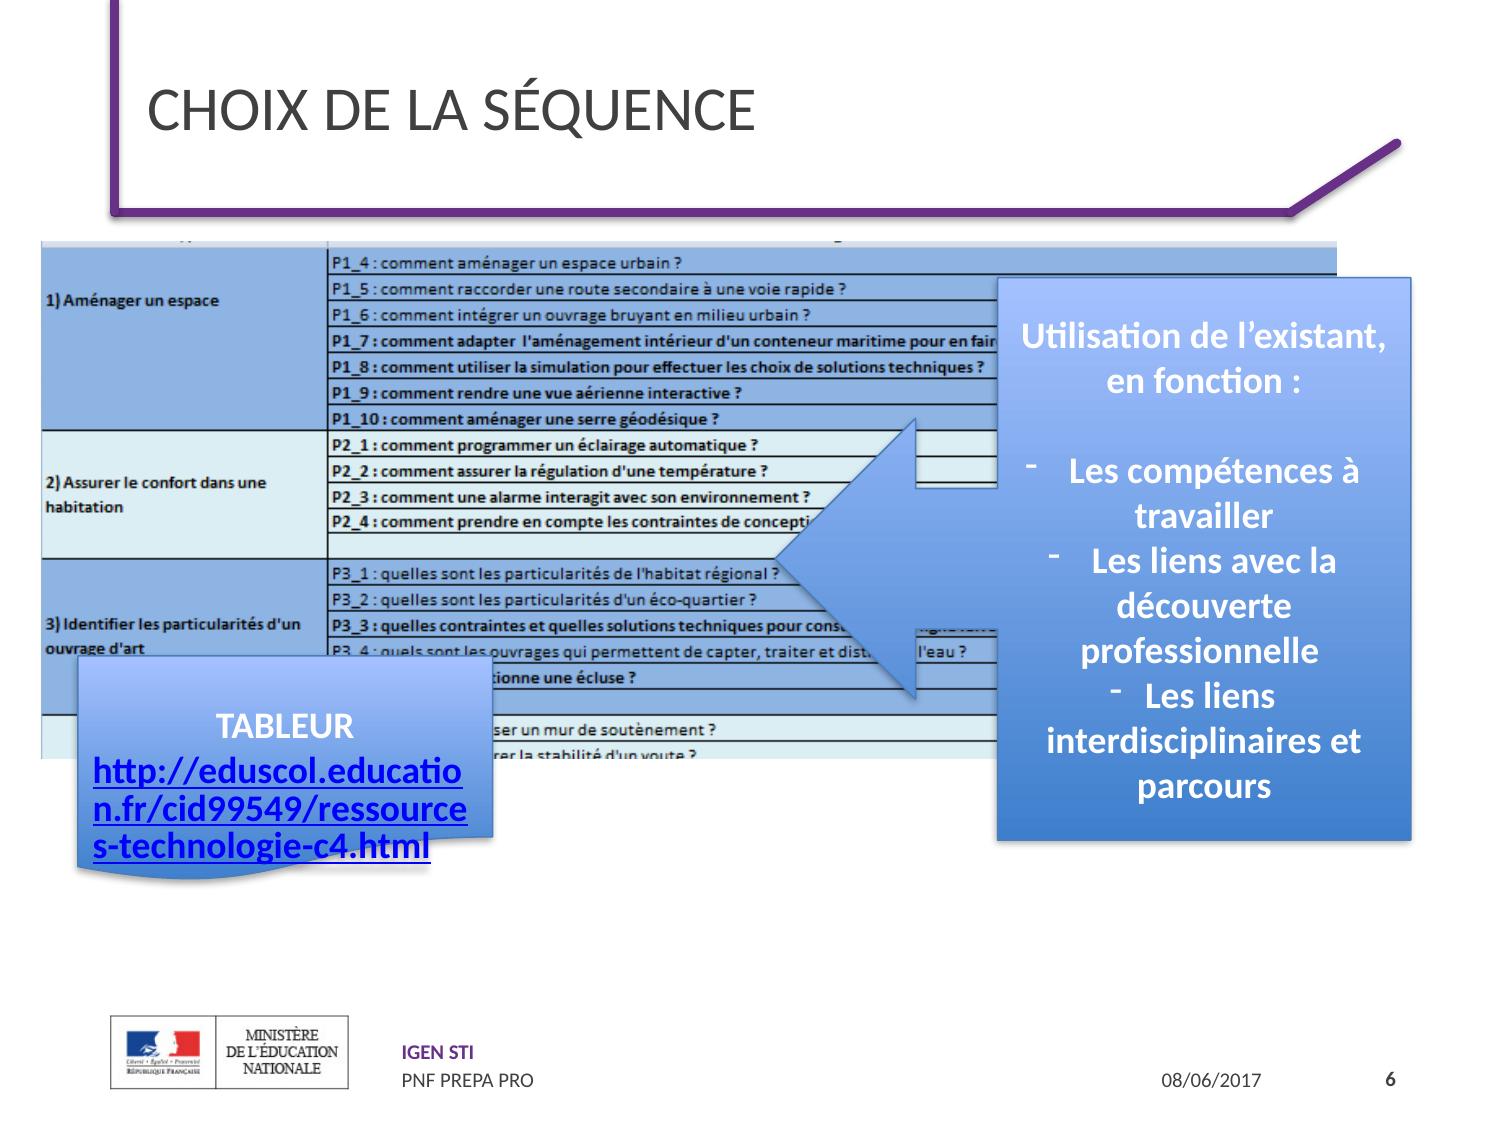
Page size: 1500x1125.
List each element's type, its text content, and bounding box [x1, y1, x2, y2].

picture [40, 240, 1338, 759]
text_box Utilisation de l’existant, en fonction : Les compétences à travailler Les liens avec la découverte professionnelle Les liens interdisciplinaires et parcours [996, 276, 1412, 841]
picture [109, 1006, 350, 1100]
text_box TABLEUR http://eduscol.education.fr/cid99549/ressources-technologie-c4.html [77, 767, 494, 880]
slide_number 6 [1336, 1048, 1411, 1109]
title Choix de la séquence [132, 0, 1425, 212]
